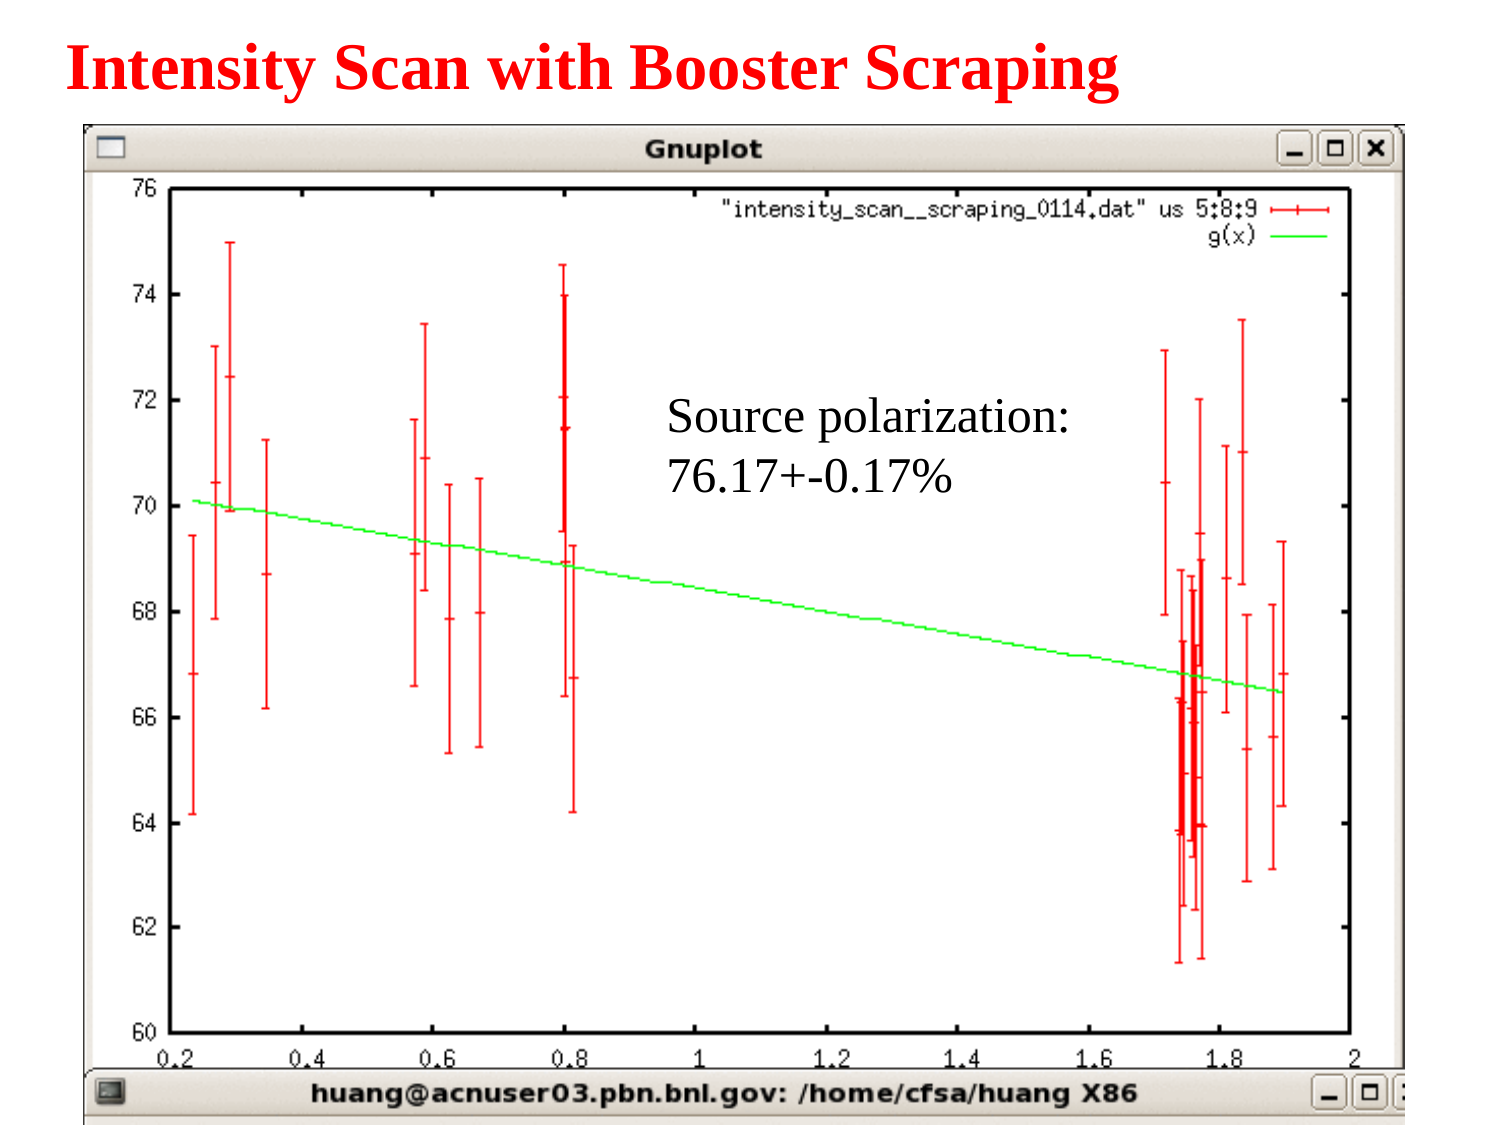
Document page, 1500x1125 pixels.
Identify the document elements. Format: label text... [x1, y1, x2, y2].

title Intensity Scan with Booster Scraping [49, 24, 1401, 101]
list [0, 124, 1500, 1125]
